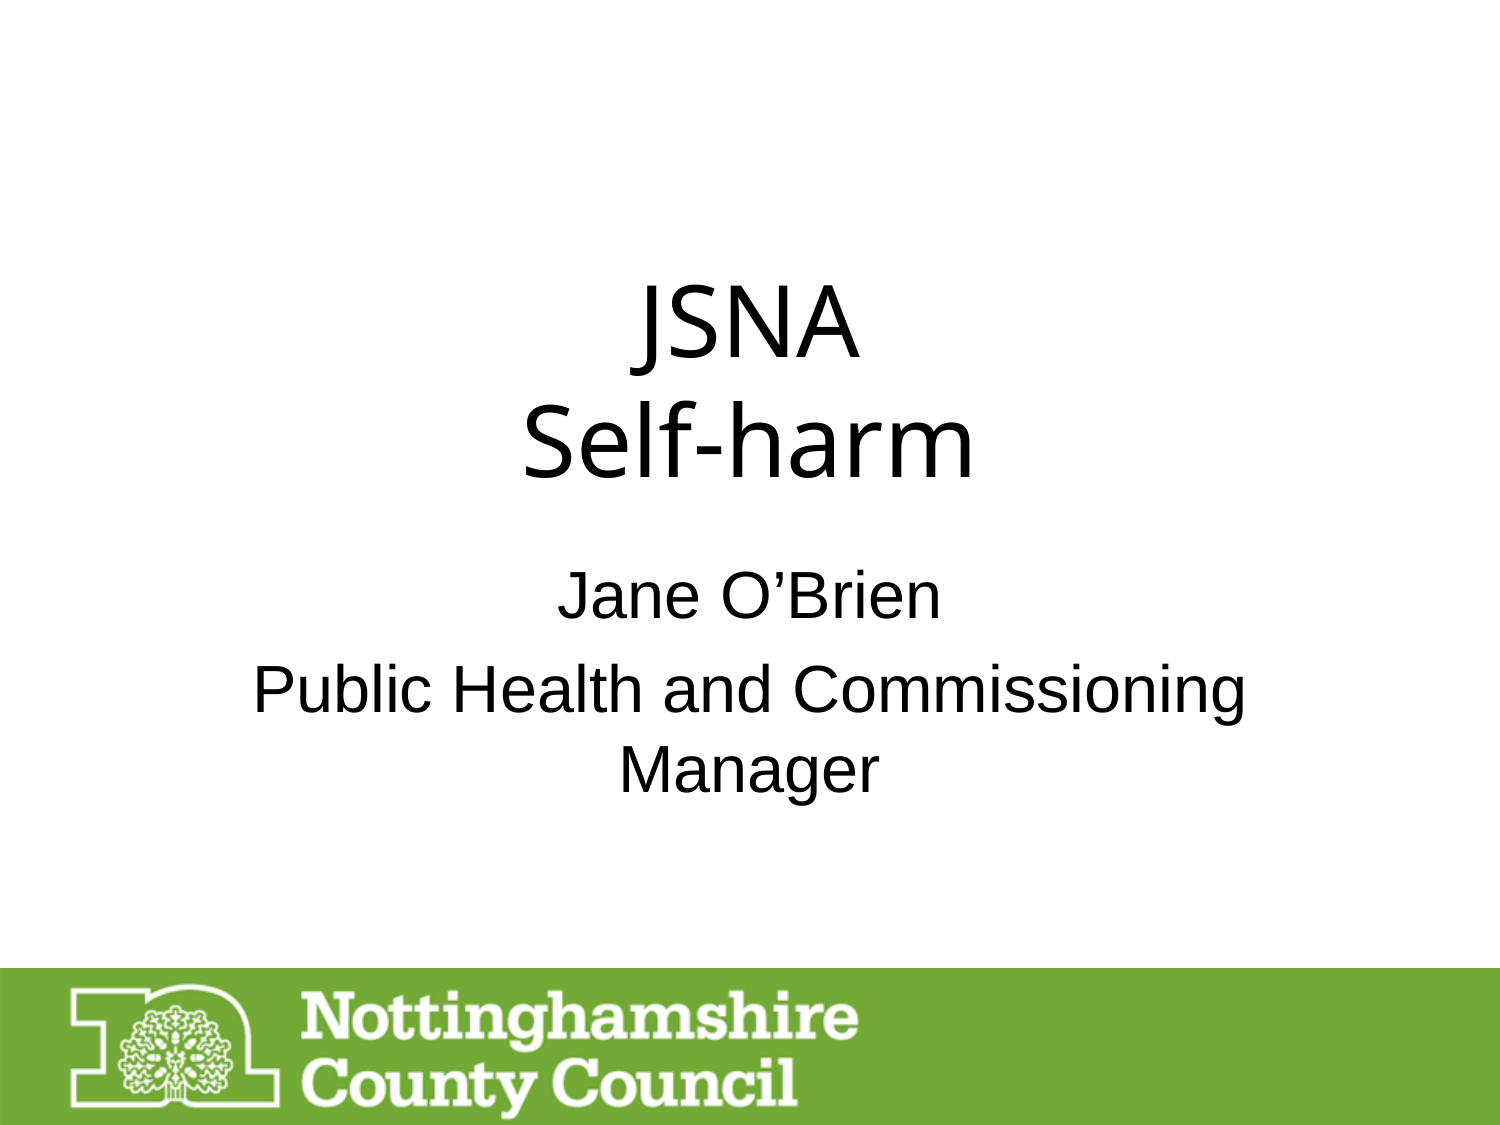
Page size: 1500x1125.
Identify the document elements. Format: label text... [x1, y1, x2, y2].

subtitle Jane O’Brien Public Health and Commissioning Manager [225, 544, 1275, 832]
picture [0, 968, 1500, 1125]
title JSNA Self-harm [112, 256, 1388, 498]
